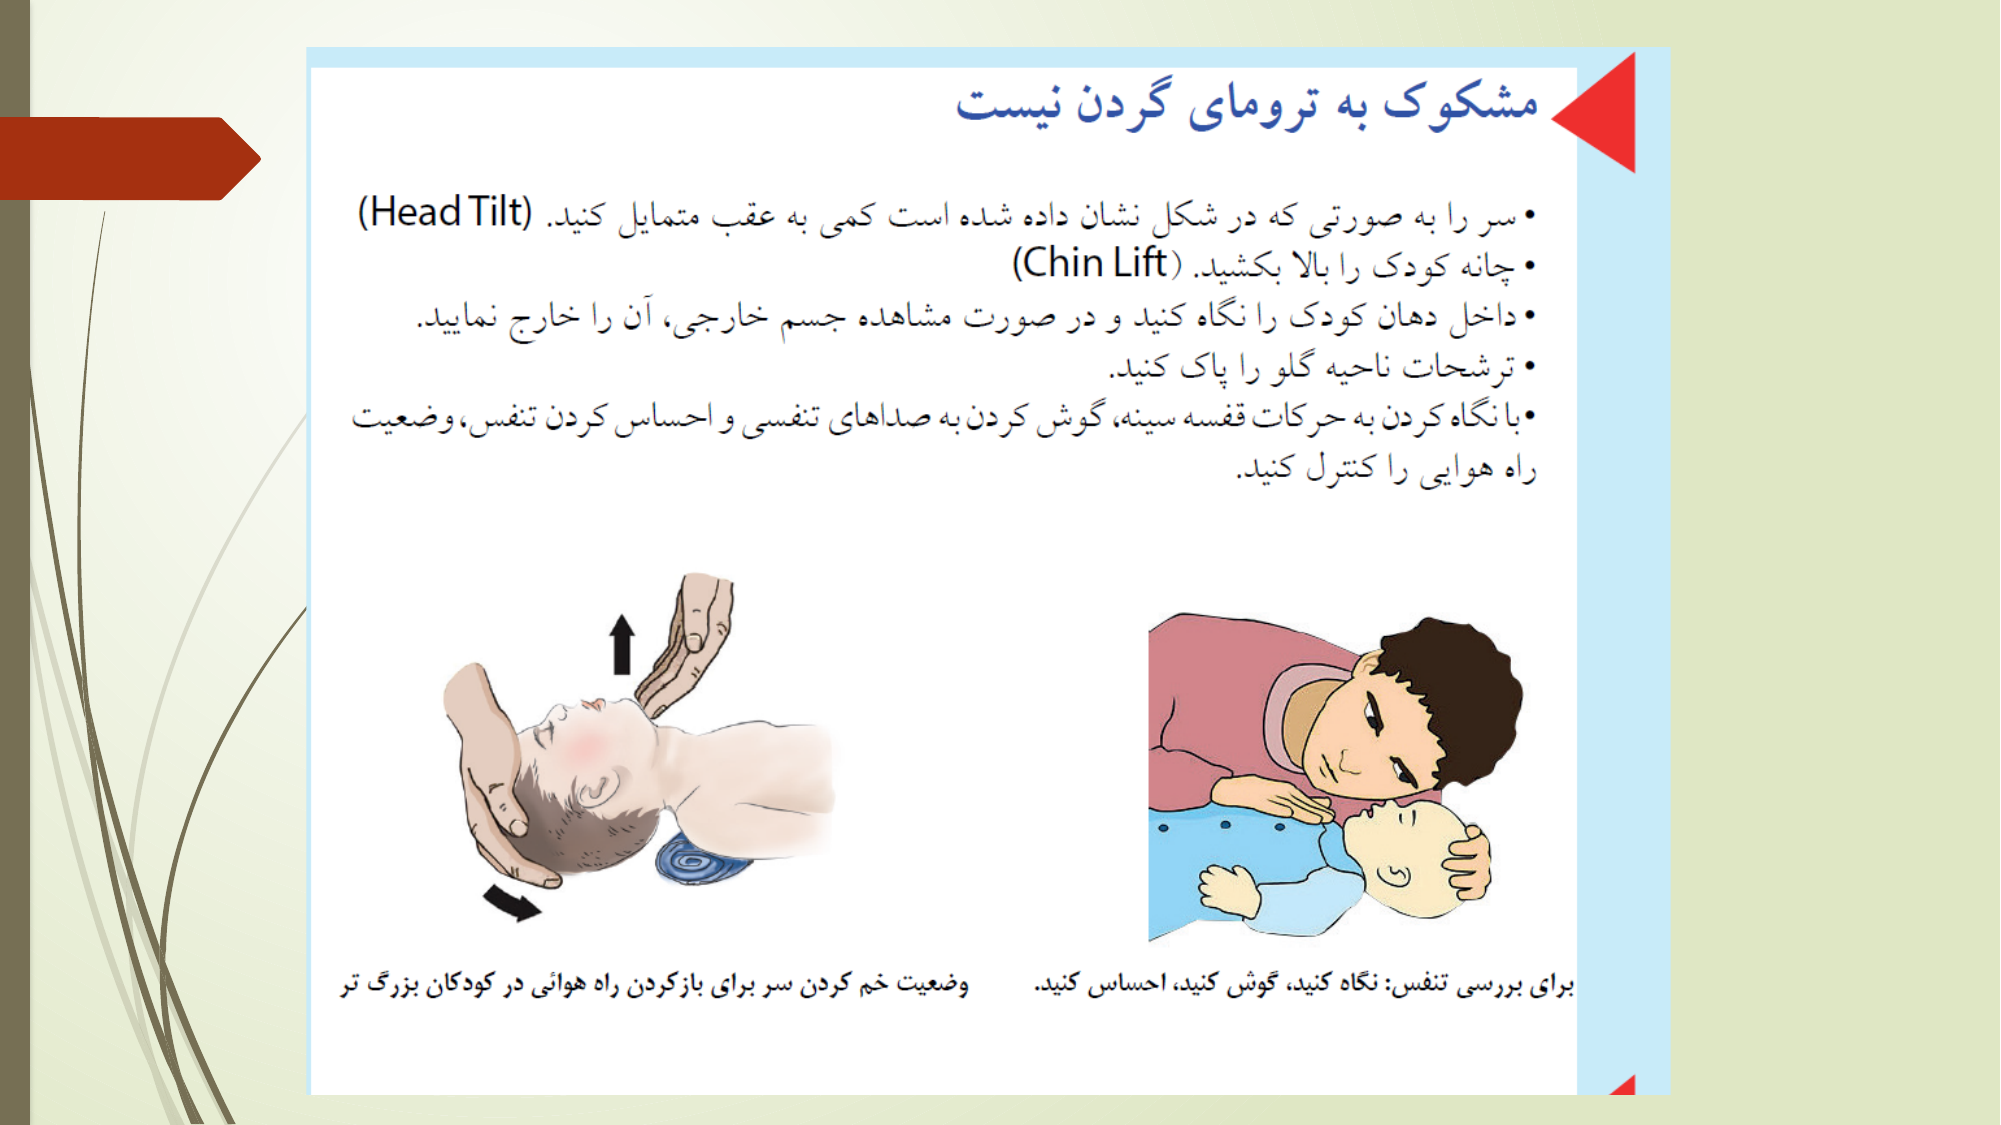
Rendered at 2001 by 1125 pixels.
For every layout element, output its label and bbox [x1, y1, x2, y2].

picture [306, 47, 1671, 1095]
